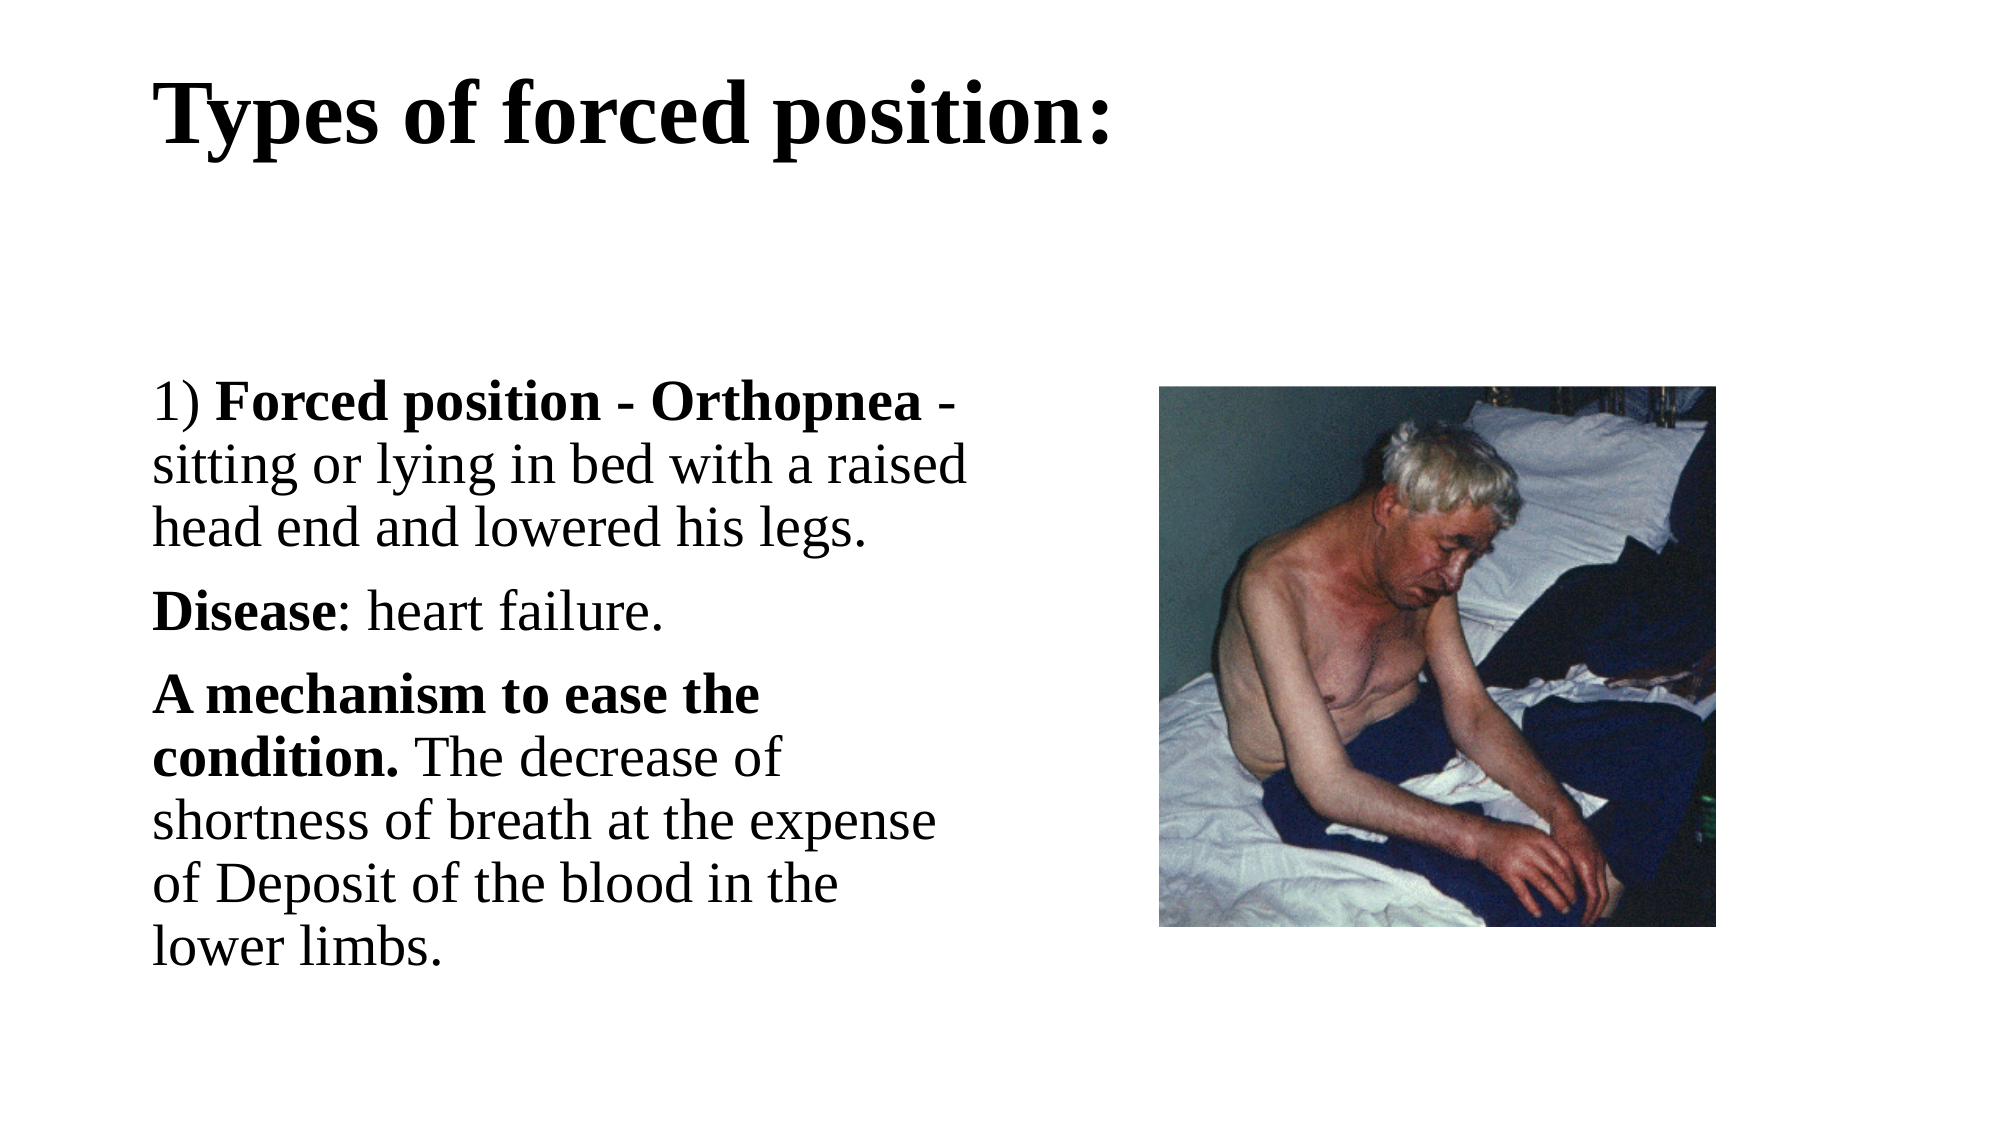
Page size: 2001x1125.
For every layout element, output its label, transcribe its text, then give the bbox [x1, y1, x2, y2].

title Types of forced position: [137, 59, 1863, 278]
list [1159, 386, 1716, 927]
list 1) Forced position - Orthopnea - sitting or lying in bed with a raised head end and lowered his legs. Disease: heart failure. A mechanism to ease the condition. The decrease of shortness of breath at the expense of Deposit of the blood in the lower limbs. [137, 299, 988, 1014]
